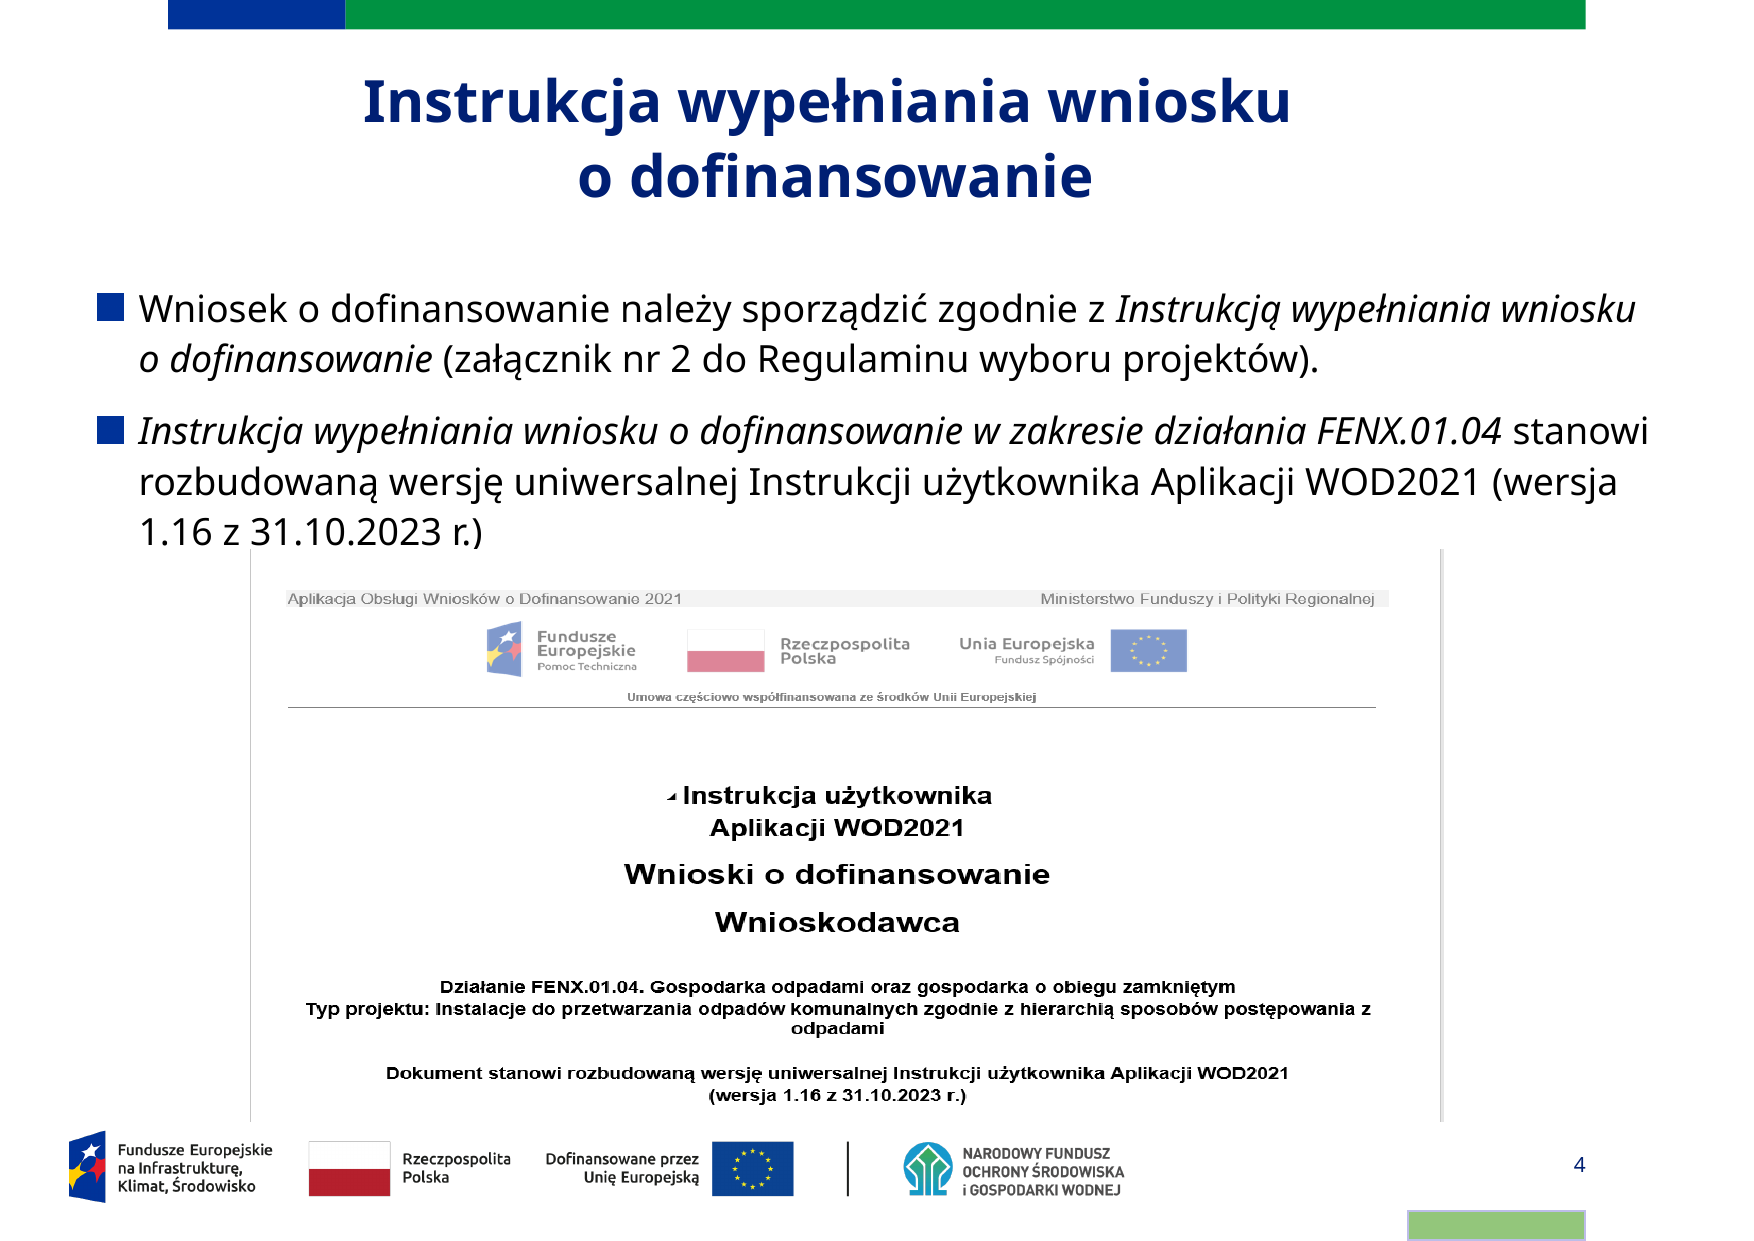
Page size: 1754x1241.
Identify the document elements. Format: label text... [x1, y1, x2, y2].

picture [49, 549, 1444, 1221]
list Wniosek o dofinansowanie należy sporządzić zgodnie z Instrukcją wypełniania wniosku o dofinansowanie (załącznik nr 2 do Regulaminu wyboru projektów). Instrukcja wypełniania wniosku o dofinansowanie w zakresie działania FENX.01.04 stanowi rozbudowaną wersję uniwersalnej Instrukcji użytkownika Aplikacji WOD2021 (wersja 1.16 z 31.10.2023 r.) [97, 206, 1657, 975]
slide_number 4 [1408, 1151, 1586, 1181]
title Instrukcja wypełniania wniosku o dofinansowanie [85, 59, 1586, 237]
picture [97, 293, 124, 321]
picture [97, 416, 124, 444]
